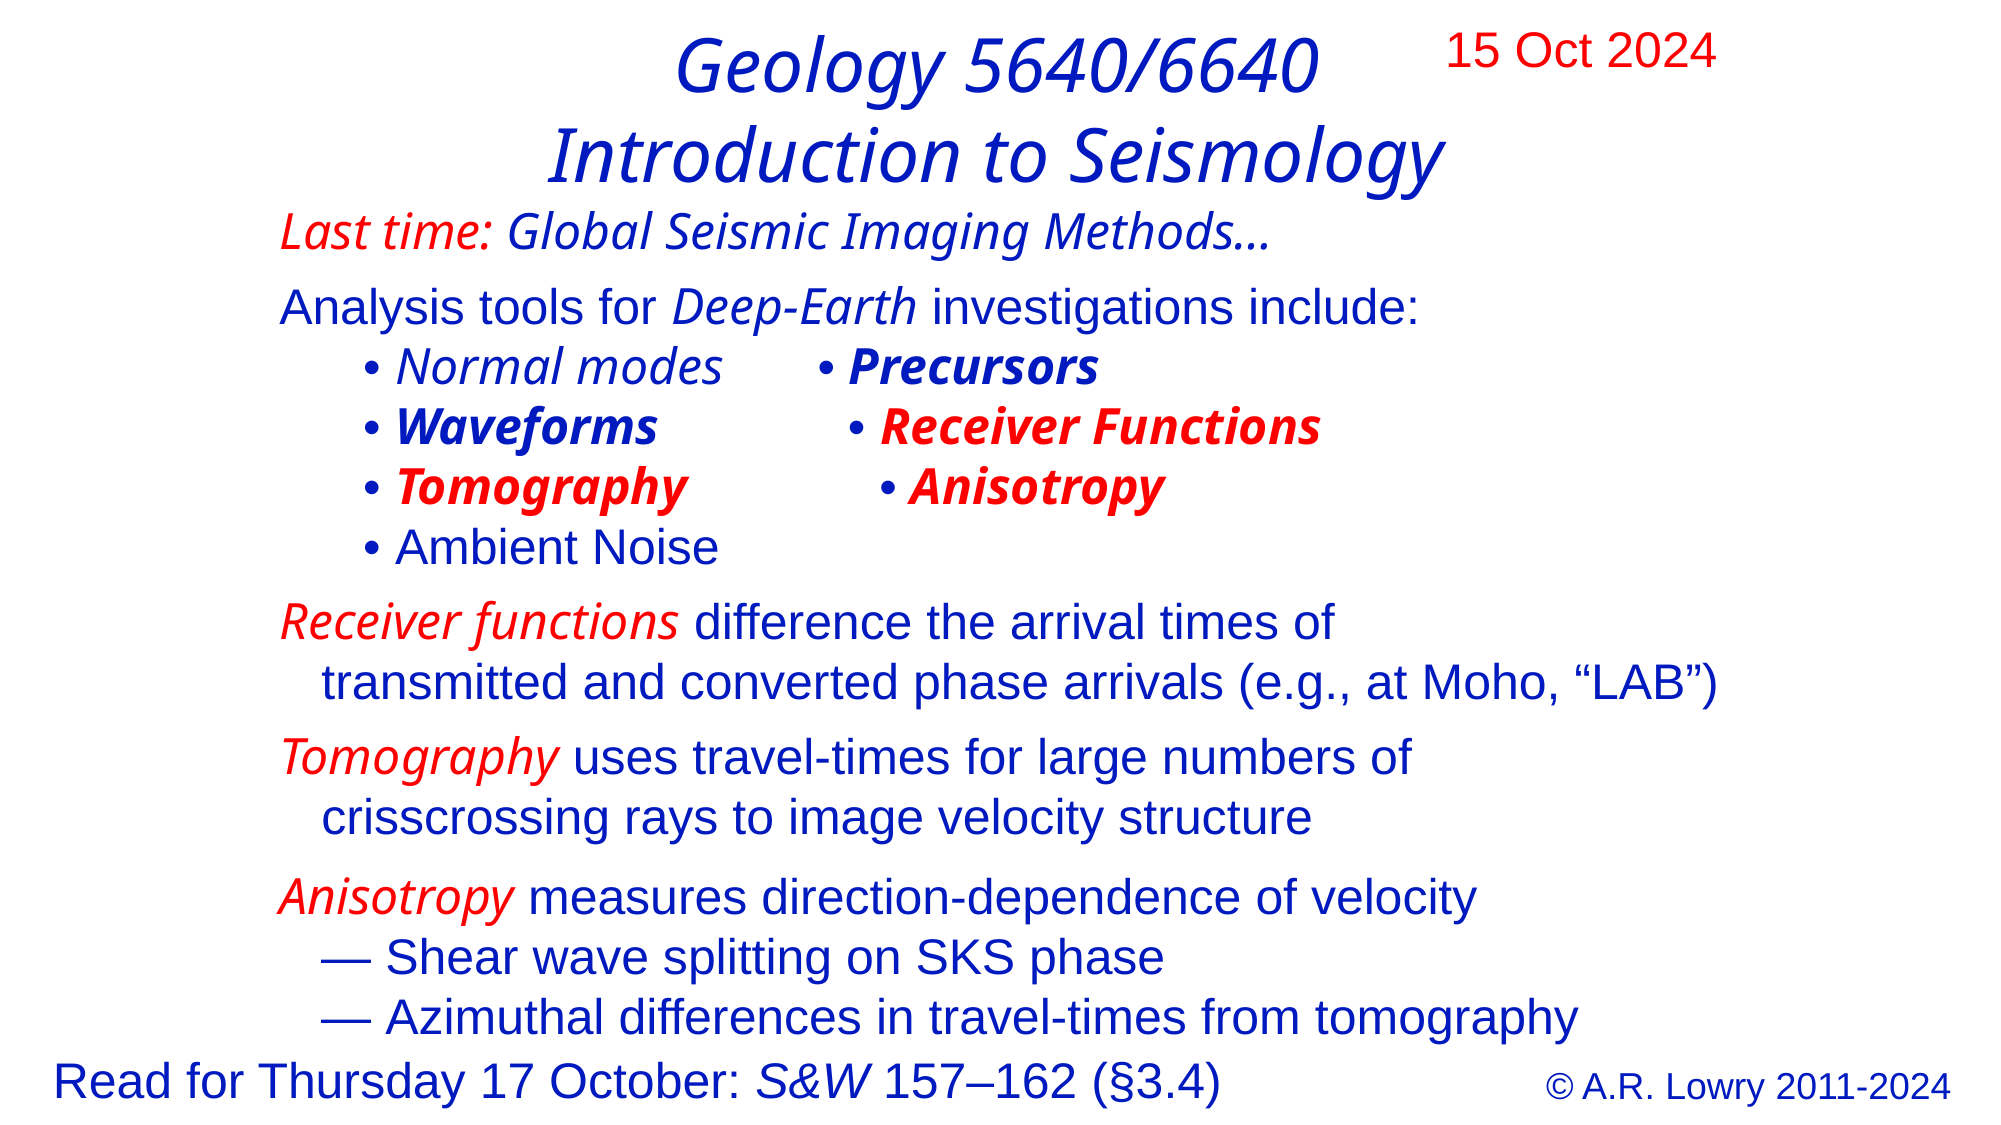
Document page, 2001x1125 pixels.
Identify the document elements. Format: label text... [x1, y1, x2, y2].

text_box Read for Thursday 17 October: S&W 157–162 (§3.4) [38, 1041, 1238, 1117]
text_box Geology 5640/6640 Introduction to Seismology [534, 9, 1460, 192]
text_box Last time: Global Seismic Imaging Methods… Analysis tools for Deep-Earth investigations include: • Normal modes • Precursors • Waveforms • Receiver Functions • Tomography • Anisotropy • Ambient Noise Receiver functions difference the arrival times of transmitted and converted phase arrivals (e.g., at Moho, “LAB”) Tomography uses travel-times for large numbers of crisscrossing rays to image velocity structure Anisotropy measures direction-dependence of velocity — Shear wave splitting on SKS phase — Azimuthal differences in travel-times from tomography [264, 192, 1736, 1052]
text_box © A.R. Lowry 2011-2024 [1531, 1054, 1967, 1115]
text_box 15 Oct 2024 [1430, 9, 1733, 85]
